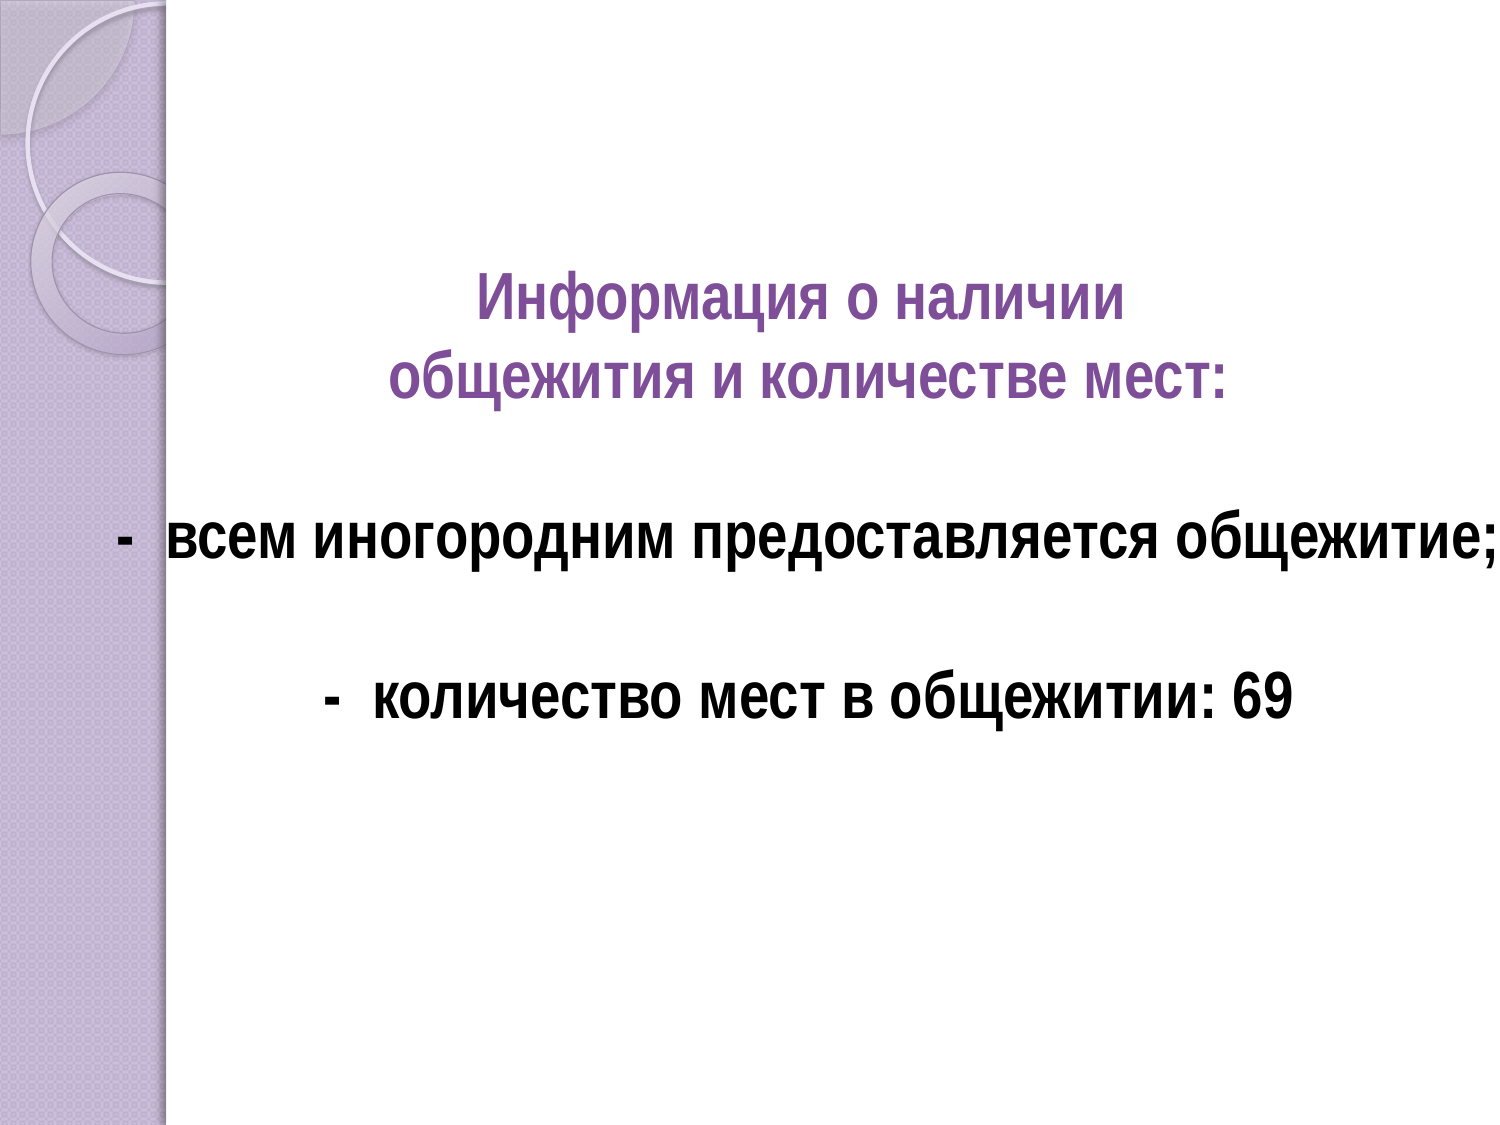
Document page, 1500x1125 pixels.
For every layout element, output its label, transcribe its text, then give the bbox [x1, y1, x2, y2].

title Информация о наличии общежития и количестве мест: - всем иногородним предоставляется общежитие; - количество мест в общежитии: 69 [88, 149, 1500, 986]
